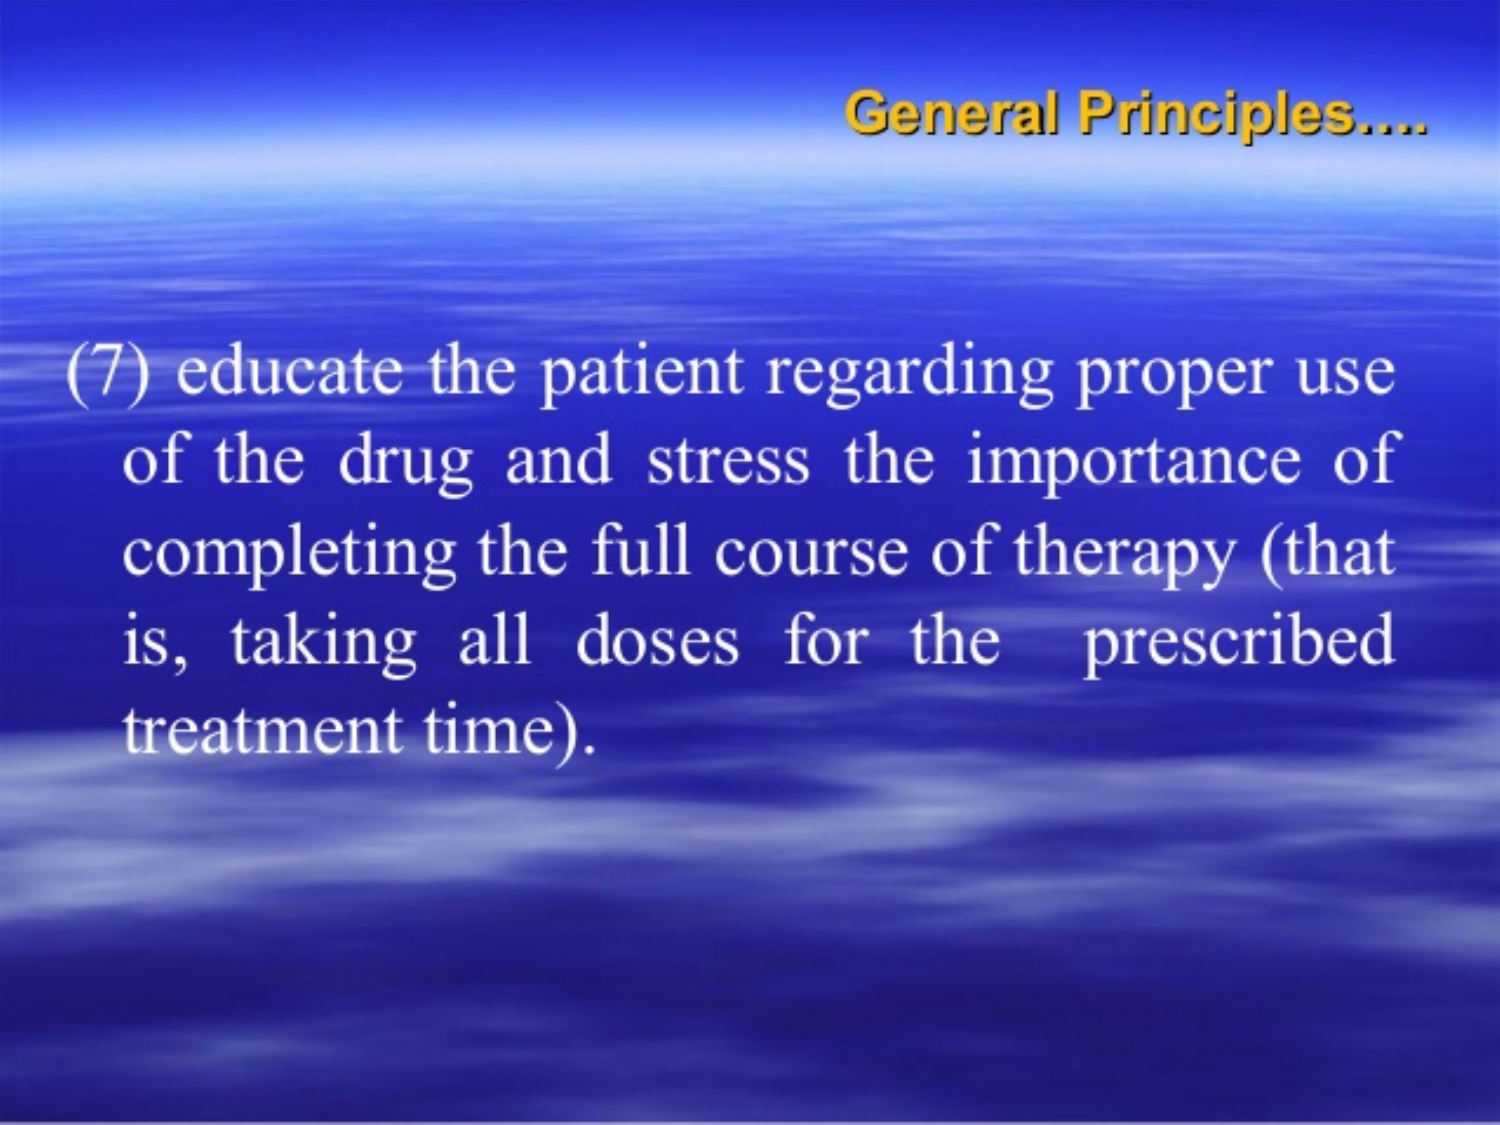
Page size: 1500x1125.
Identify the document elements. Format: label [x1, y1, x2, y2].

list [0, 0, 1500, 1125]
